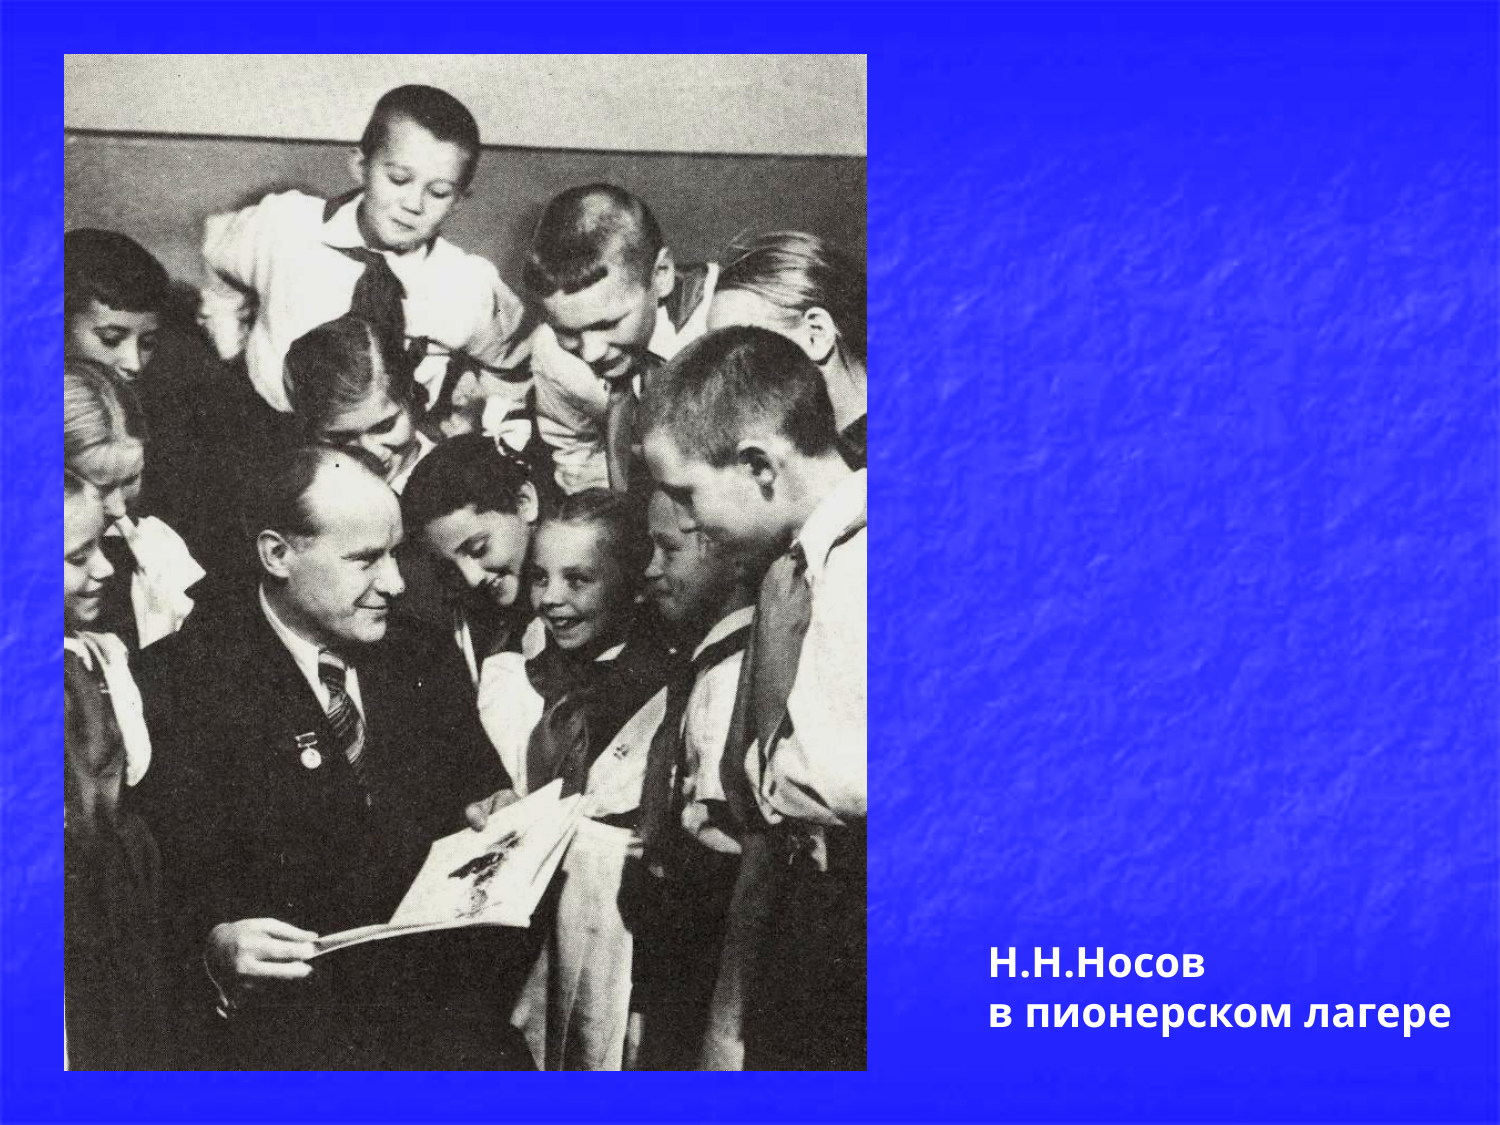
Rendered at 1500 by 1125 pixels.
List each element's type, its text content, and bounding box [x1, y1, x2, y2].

text_box Н.Н.Носов в пионерском лагере [972, 928, 1468, 1044]
picture [64, 54, 867, 1071]
